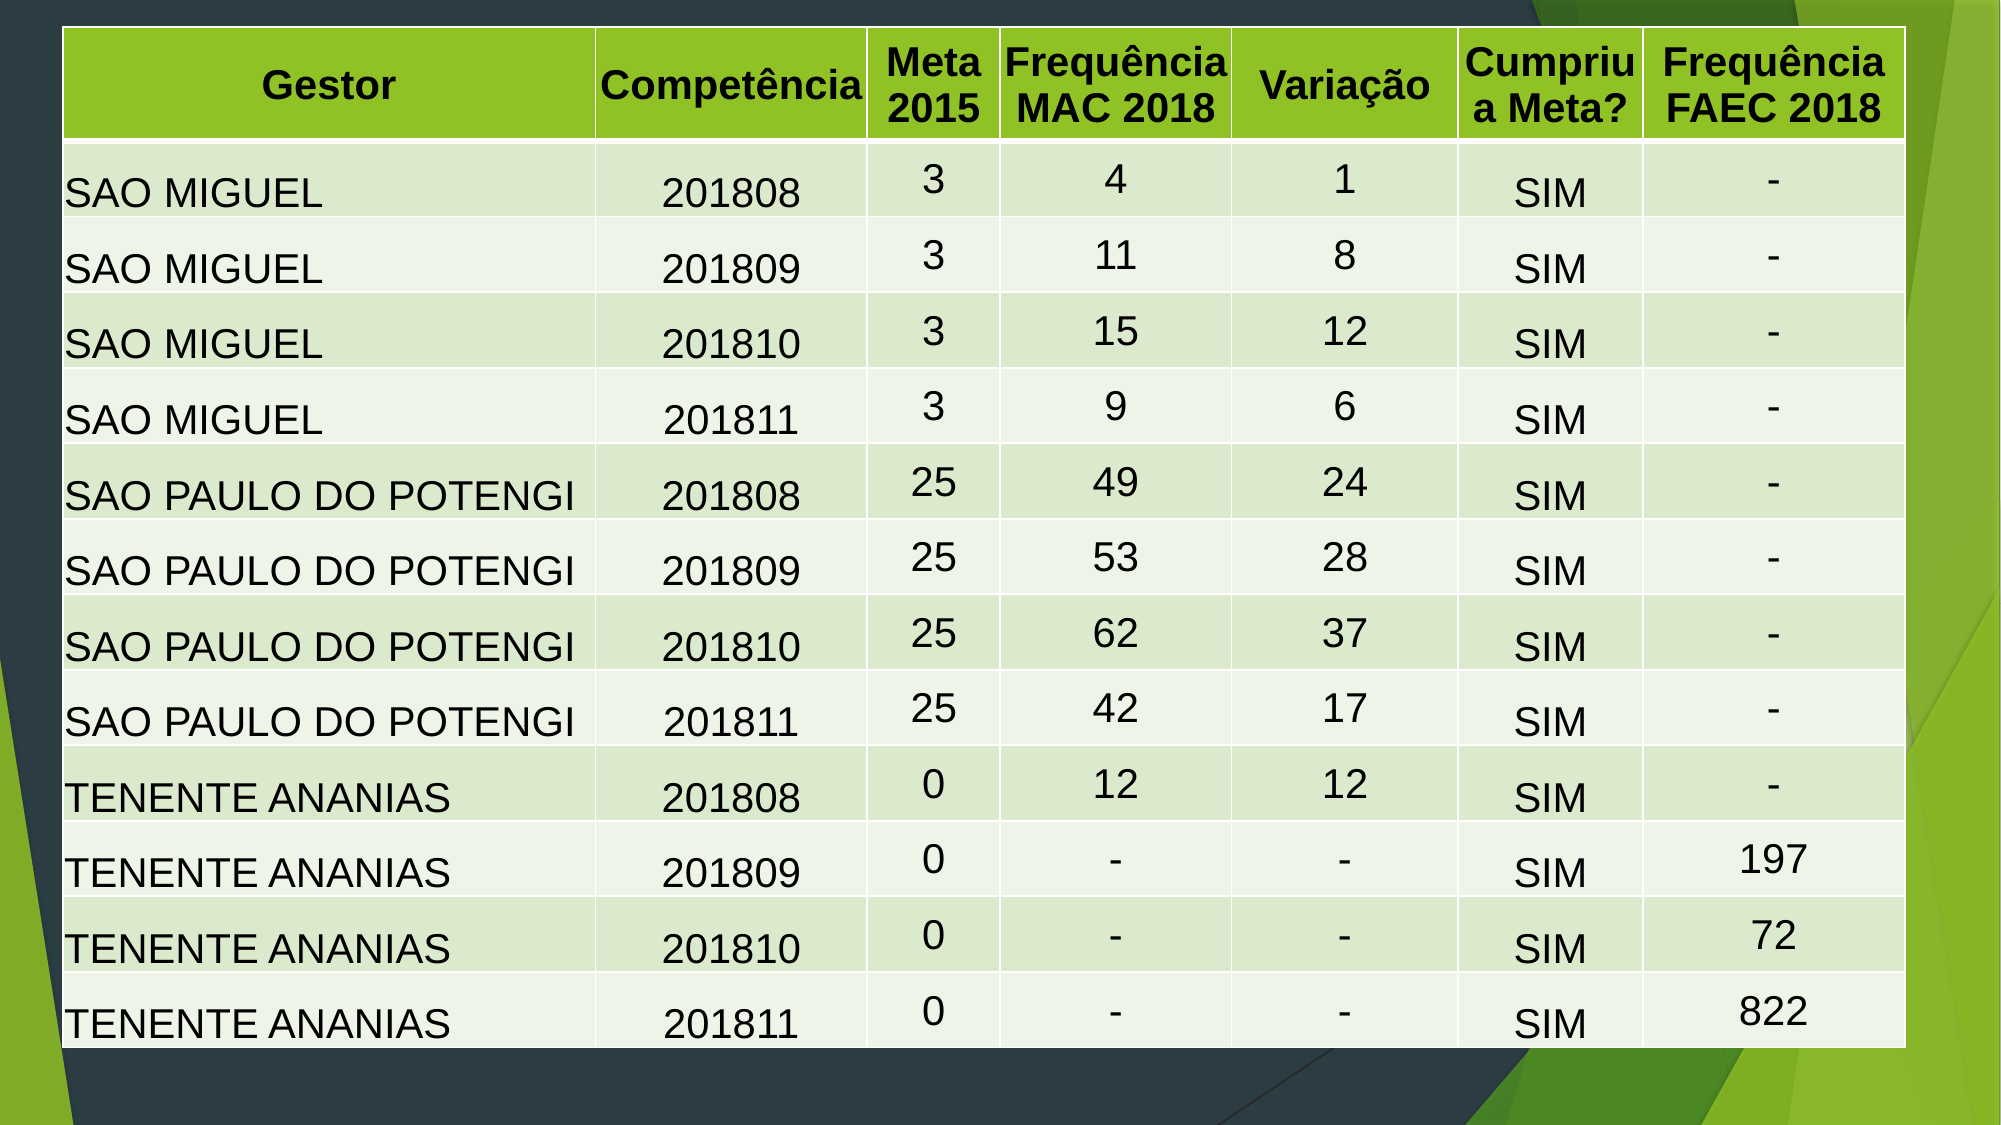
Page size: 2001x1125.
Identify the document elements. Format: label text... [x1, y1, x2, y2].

table_header Frequência MAC 2018 [1001, 28, 1231, 138]
table_cell 25 [868, 444, 999, 518]
table_cell - [1644, 671, 1904, 744]
table_cell TENENTE ANANIAS [64, 973, 595, 1047]
table_cell 9 [1001, 369, 1231, 442]
table_cell 3 [868, 293, 999, 367]
table_header Gestor [64, 28, 595, 138]
table_cell - [1644, 217, 1904, 291]
table_cell SAO PAULO DO POTENGI [64, 671, 595, 744]
table_cell 3 [868, 217, 999, 291]
table_cell 201810 [596, 293, 866, 367]
table_cell 1 [1232, 144, 1457, 216]
table_cell 0 [868, 746, 999, 820]
table_cell SIM [1459, 144, 1642, 216]
table_cell 197 [1644, 822, 1904, 895]
table_cell 8 [1232, 217, 1457, 291]
table_cell 24 [1232, 444, 1457, 518]
table_cell SIM [1459, 293, 1642, 367]
table_cell SIM [1459, 746, 1642, 820]
table_cell SIM [1459, 897, 1642, 971]
table_cell 12 [1232, 746, 1457, 820]
table_cell SIM [1459, 671, 1642, 744]
table_cell 42 [1001, 671, 1231, 744]
table_cell - [1644, 369, 1904, 442]
table_cell - [1001, 822, 1231, 895]
table_cell SAO MIGUEL [64, 217, 595, 291]
table_cell - [1644, 293, 1904, 367]
table_cell 25 [868, 520, 999, 593]
table_cell 201809 [596, 520, 866, 593]
table_cell 822 [1644, 973, 1904, 1047]
table_header Variação [1232, 28, 1457, 138]
table_cell SAO PAULO DO POTENGI [64, 444, 595, 518]
table_cell 3 [868, 144, 999, 216]
table_cell 6 [1232, 369, 1457, 442]
table_cell SIM [1459, 444, 1642, 518]
table_cell 53 [1001, 520, 1231, 593]
table_cell SAO PAULO DO POTENGI [64, 595, 595, 669]
table_cell - [1644, 595, 1904, 669]
table_cell - [1232, 973, 1457, 1047]
table_cell SAO PAULO DO POTENGI [64, 520, 595, 593]
table_header Competência [596, 28, 866, 138]
table_cell 201809 [596, 822, 866, 895]
table_cell 49 [1001, 444, 1231, 518]
table_cell SAO MIGUEL [64, 293, 595, 367]
table_cell - [1644, 520, 1904, 593]
table_cell SIM [1459, 822, 1642, 895]
table_cell TENENTE ANANIAS [64, 897, 595, 971]
table_cell TENENTE ANANIAS [64, 822, 595, 895]
table_cell SAO MIGUEL [64, 369, 595, 442]
table_cell - [1001, 973, 1231, 1047]
table_cell 201808 [596, 144, 866, 216]
table_header Meta 2015 [868, 28, 999, 138]
table_cell 25 [868, 595, 999, 669]
table_cell - [1232, 897, 1457, 971]
table_cell 201809 [596, 217, 866, 291]
table_cell SIM [1459, 595, 1642, 669]
table_cell SIM [1459, 520, 1642, 593]
table_cell 28 [1232, 520, 1457, 593]
table_cell 201811 [596, 973, 866, 1047]
table_cell 3 [868, 369, 999, 442]
table_cell 72 [1644, 897, 1904, 971]
table_header Frequência FAEC 2018 [1644, 28, 1904, 138]
table_cell 201810 [596, 897, 866, 971]
table_cell - [1644, 746, 1904, 820]
table_cell - [1001, 897, 1231, 971]
table_cell 0 [868, 897, 999, 971]
table_cell 0 [868, 973, 999, 1047]
table_cell 201808 [596, 444, 866, 518]
table_cell SAO MIGUEL [64, 144, 595, 216]
table_cell - [1644, 444, 1904, 518]
table_cell 201811 [596, 369, 866, 442]
table_cell 17 [1232, 671, 1457, 744]
table_header Cumpriu a Meta? [1459, 28, 1642, 138]
table_cell SIM [1459, 369, 1642, 442]
table_cell 11 [1001, 217, 1231, 291]
table_cell SIM [1459, 973, 1642, 1047]
table_cell 201811 [596, 671, 866, 744]
table_cell 4 [1001, 144, 1231, 216]
table_cell 201808 [596, 746, 866, 820]
table_cell - [1644, 144, 1904, 216]
table_cell 62 [1001, 595, 1231, 669]
table_cell 37 [1232, 595, 1457, 669]
table_cell 0 [868, 822, 999, 895]
table_cell 12 [1232, 293, 1457, 367]
table_cell 25 [868, 671, 999, 744]
table_cell TENENTE ANANIAS [64, 746, 595, 820]
table_cell 12 [1001, 746, 1231, 820]
table_cell - [1232, 822, 1457, 895]
table_cell 201810 [596, 595, 866, 669]
table_cell SIM [1459, 217, 1642, 291]
table_cell 15 [1001, 293, 1231, 367]
